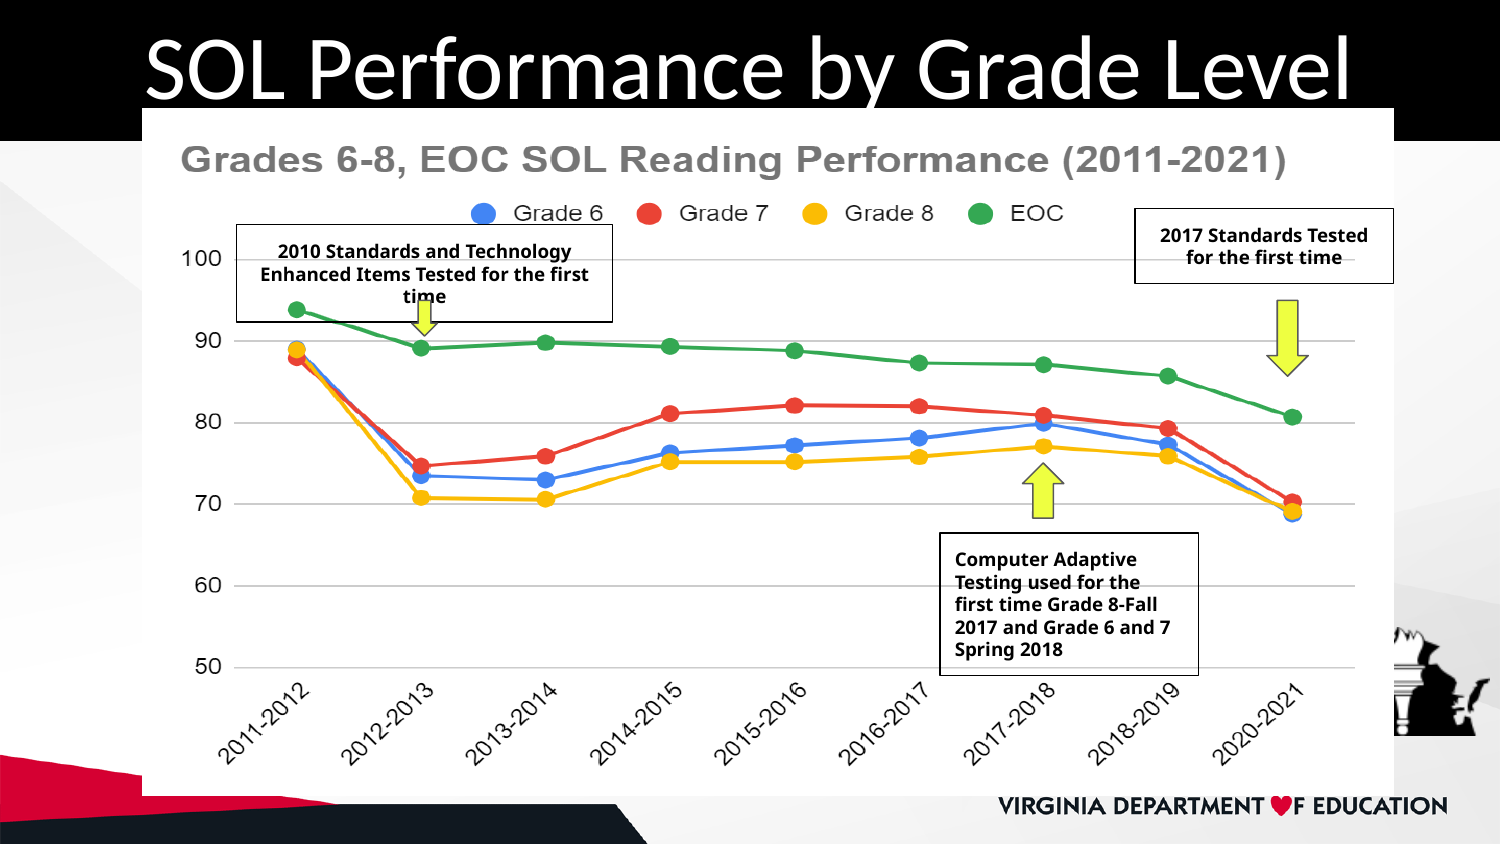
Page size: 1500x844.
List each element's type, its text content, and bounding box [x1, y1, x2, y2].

title SOL Performance by Grade Level [0, 0, 1500, 141]
picture [0, 108, 1500, 844]
